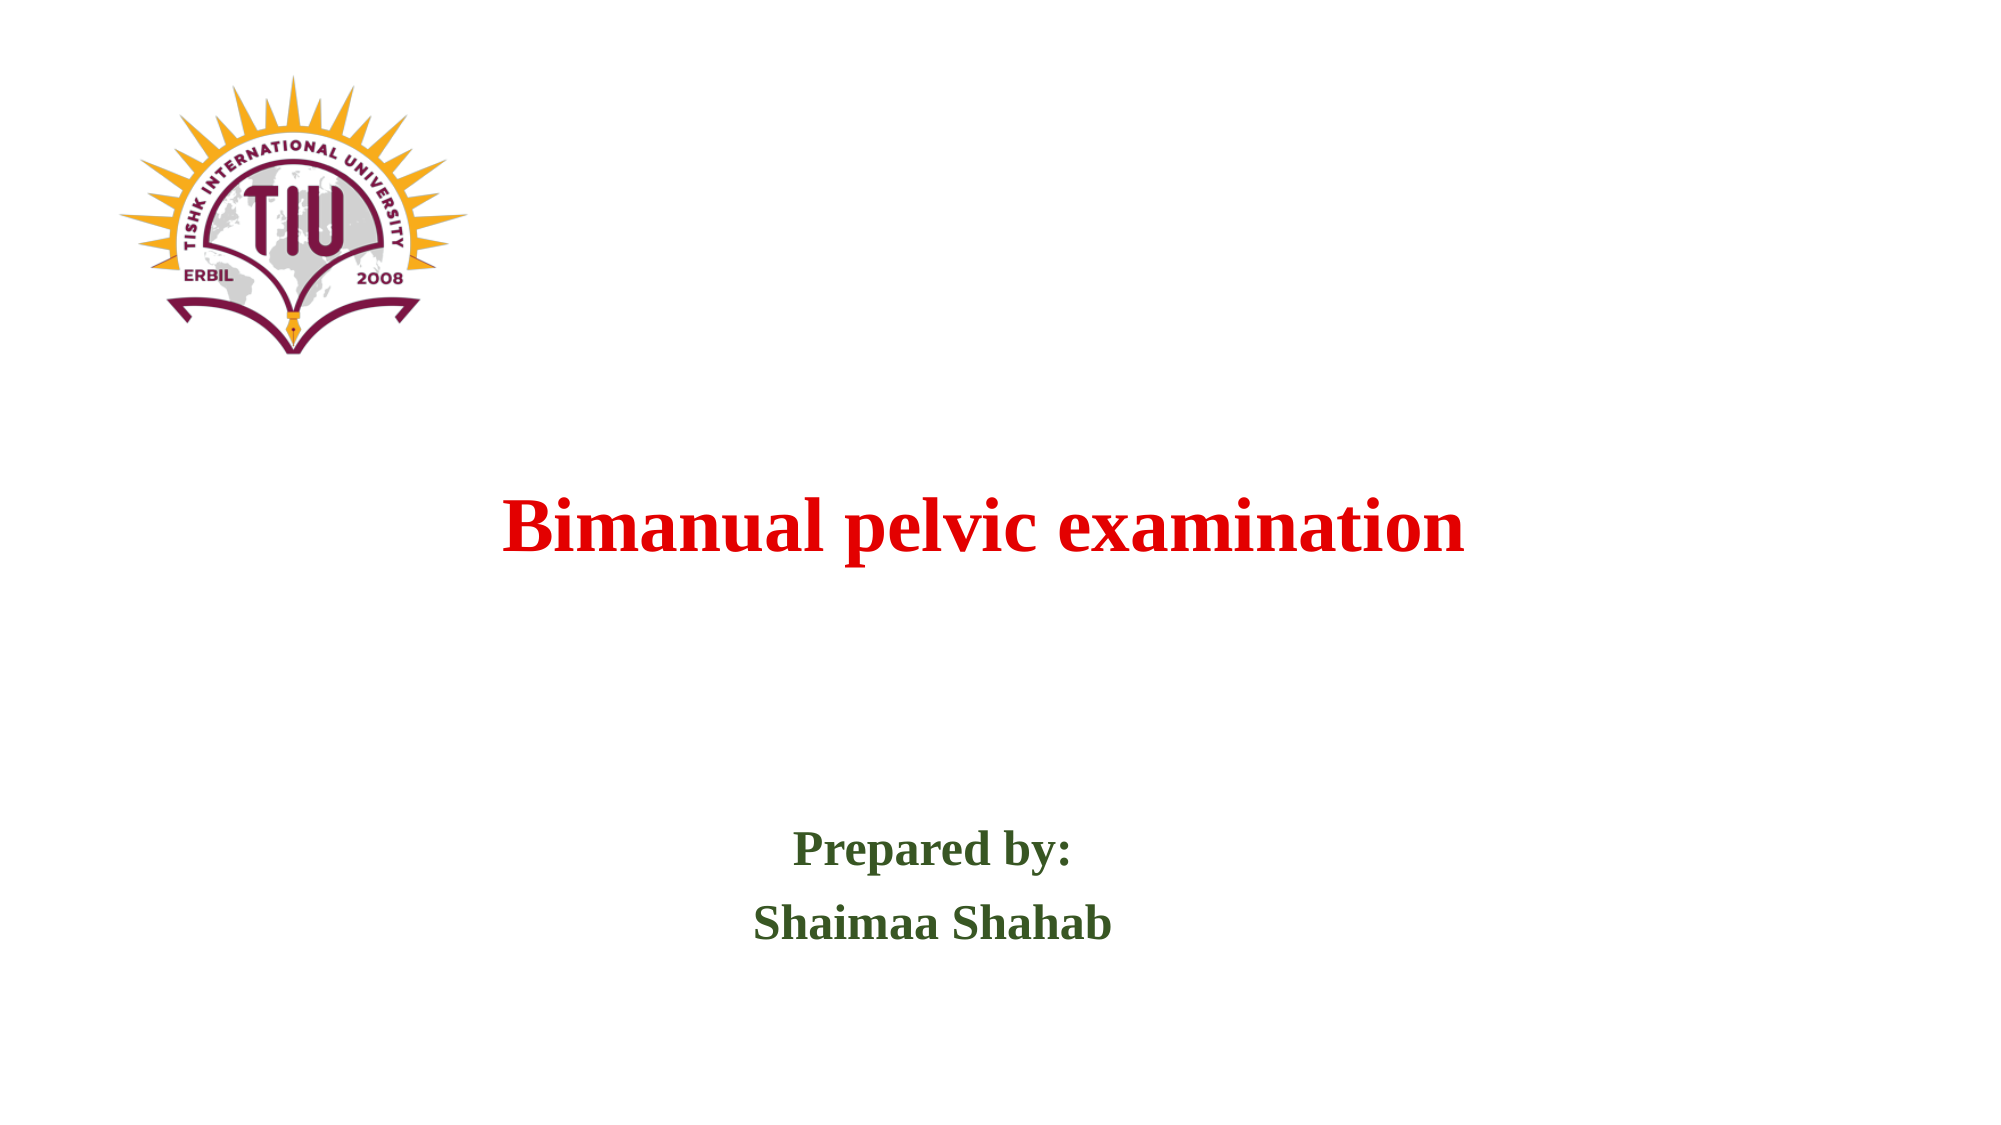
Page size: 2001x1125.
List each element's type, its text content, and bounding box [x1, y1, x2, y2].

picture [112, 45, 475, 384]
subtitle Prepared by: Shaimaa Shahab [182, 814, 1683, 1087]
title Bimanual pelvic examination [234, 474, 1735, 576]
